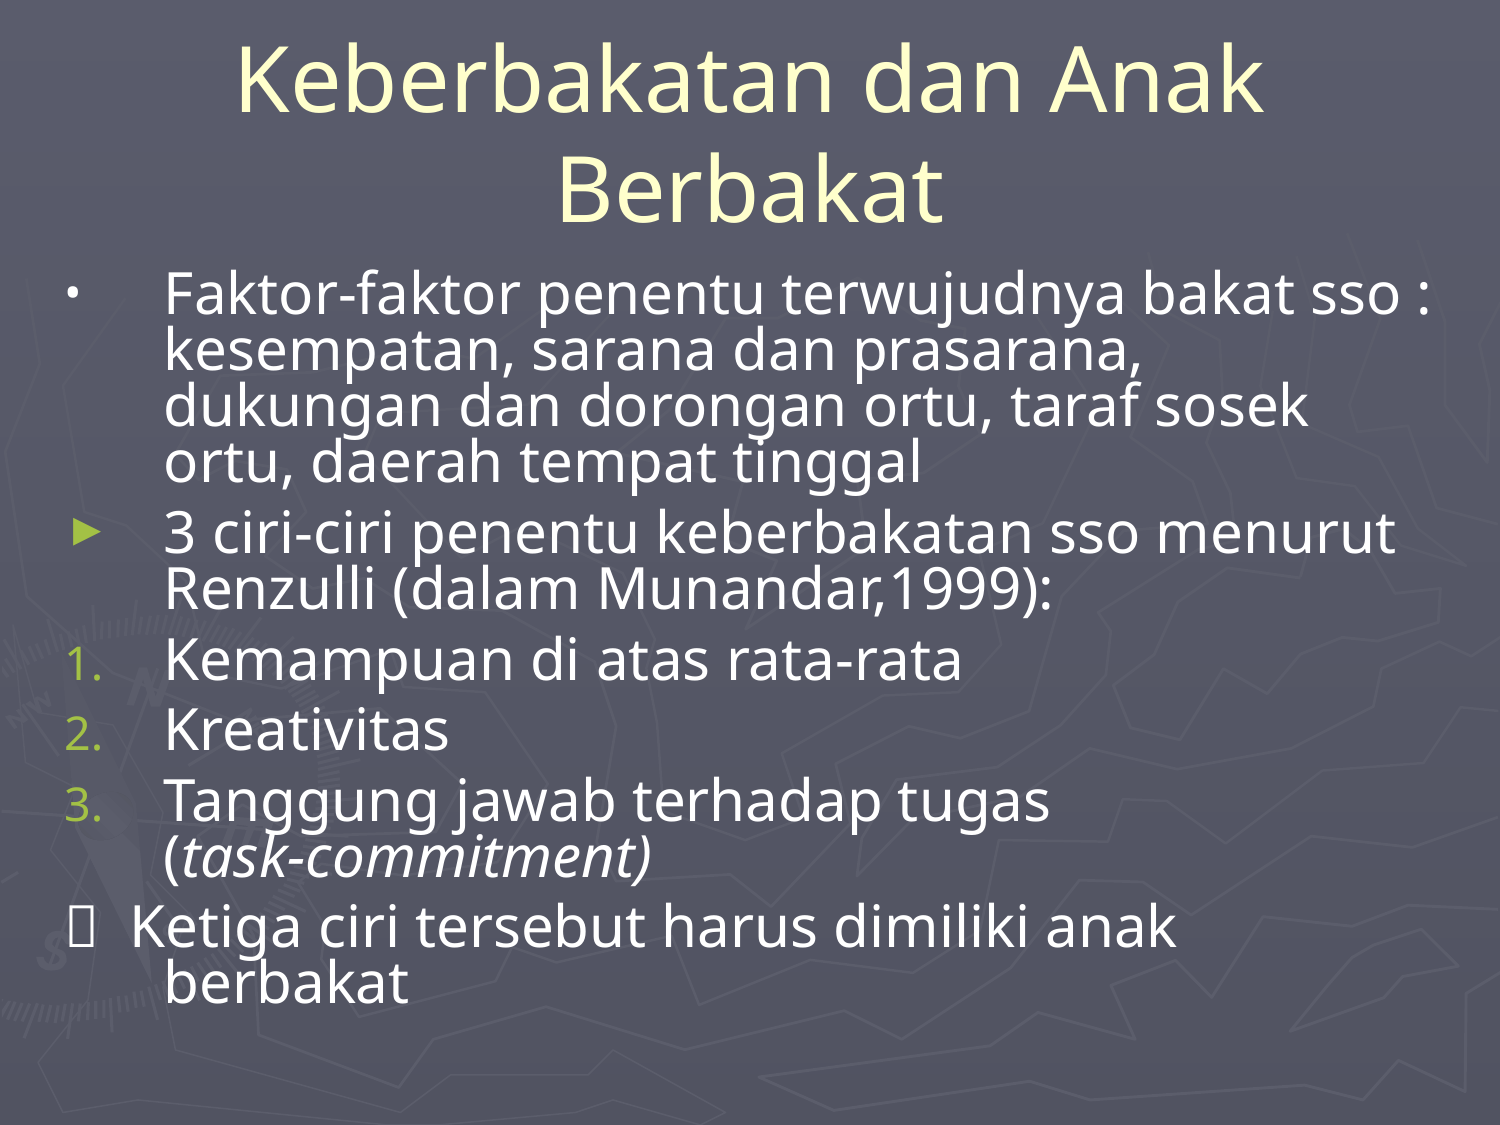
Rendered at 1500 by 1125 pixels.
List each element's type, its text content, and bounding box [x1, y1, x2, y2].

list Faktor-faktor penentu terwujudnya bakat sso : kesempatan, sarana dan prasarana, dukungan dan dorongan ortu, taraf sosek ortu, daerah tempat tinggal 3 ciri-ciri penentu keberbakatan sso menurut Renzulli (dalam Munandar,1999): Kemampuan di atas rata-rata Kreativitas Tanggung jawab terhadap tugas (task-commitment)  Ketiga ciri tersebut harus dimiliki anak berbakat [49, 262, 1451, 1001]
title Keberbakatan dan Anak Berbakat [49, 37, 1451, 225]
